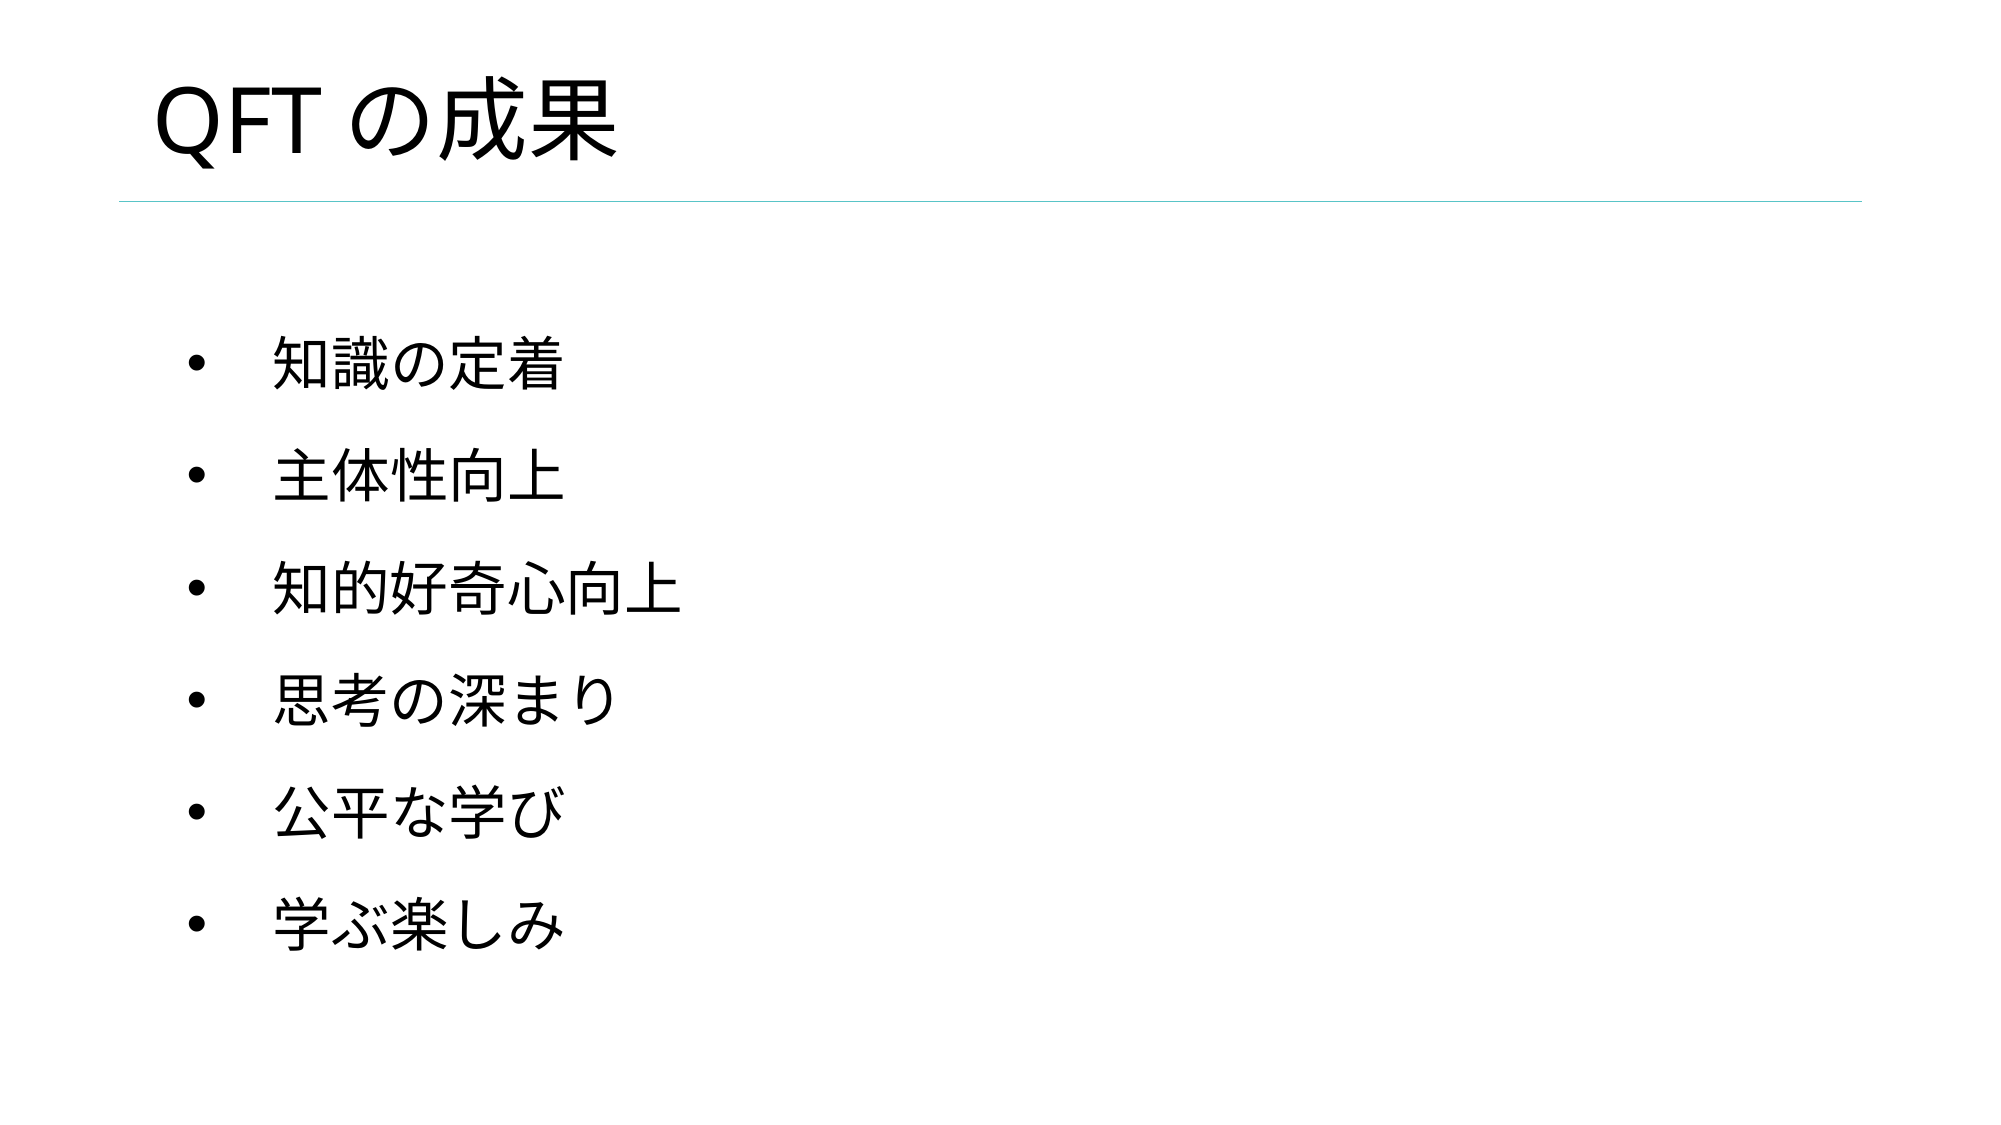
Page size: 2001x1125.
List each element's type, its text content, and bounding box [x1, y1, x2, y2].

title QFTの成果 [137, 15, 1863, 233]
list 知識の定着 主体性向上 知的好奇心向上 思考の深まり 公平な学び 学ぶ楽しみ [137, 281, 1863, 969]
